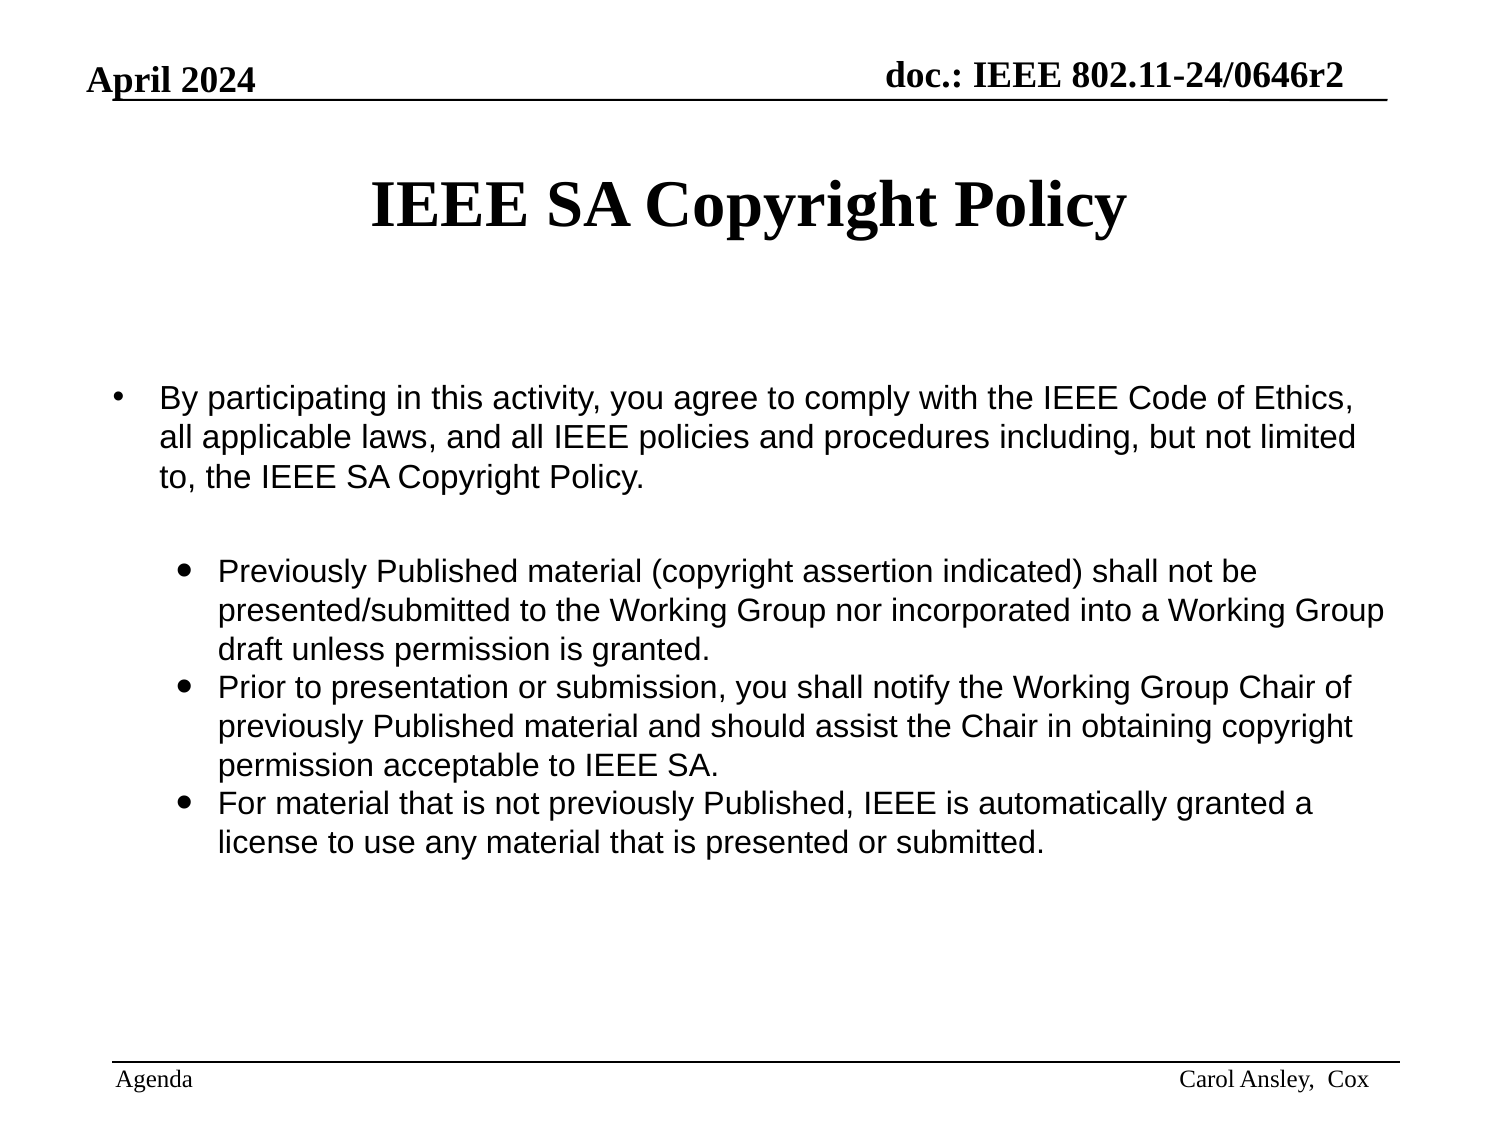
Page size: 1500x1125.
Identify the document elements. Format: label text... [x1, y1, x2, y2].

list By participating in this activity, you agree to comply with the IEEE Code of Ethics, all applicable laws, and all IEEE policies and procedures including, but not limited to, the IEEE SA Copyright Policy. Previously Published material (copyright assertion indicated) shall not be presented/submitted to the Working Group nor incorporated into a Working Group draft unless permission is granted. Prior to presentation or submission, you shall notify the Working Group Chair of previously Published material and should assist the Chair in obtaining copyright permission acceptable to IEEE SA. For material that is not previously Published, IEEE is automatically granted a license to use any material that is presented or submitted. [111, 299, 1388, 1001]
title IEEE SA Copyright Policy [111, 111, 1388, 288]
